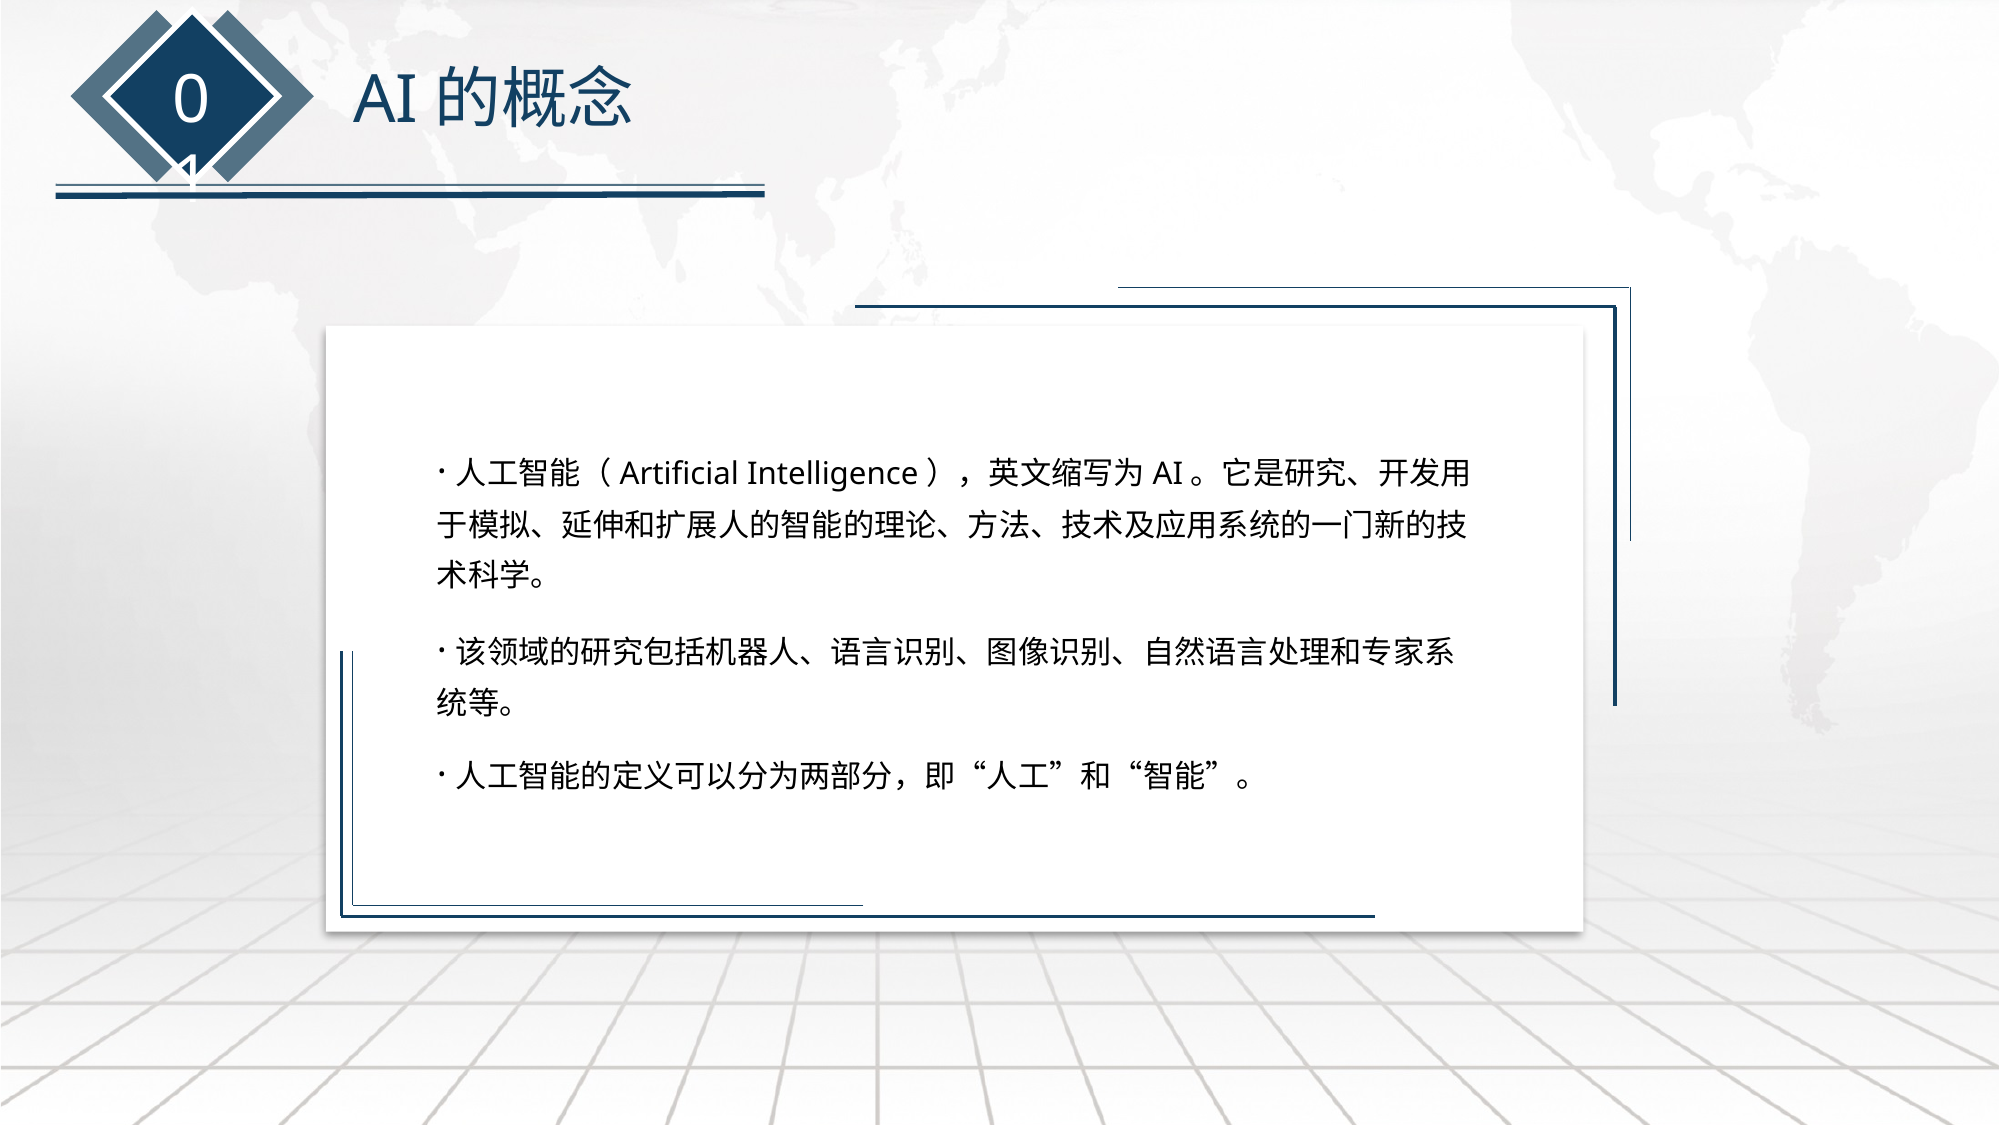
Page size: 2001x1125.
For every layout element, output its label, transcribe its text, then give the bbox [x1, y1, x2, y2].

text_box [325, 325, 1584, 933]
text_box ·人工智能（Artificial Intelligence），英文缩写为AI。它是研究、开发用 于模拟、延伸和扩展人的智能的理论、方法、技术及应用系统的一门新的技术科学。 [422, 423, 1491, 601]
picture [0, 0, 1999, 1125]
text_box ·人工智能的定义可以分为两部分，即“人工”和“智能”。 [422, 726, 1491, 803]
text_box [55, 35, 1004, 196]
text_box ·该领域的研究包括机器人、语言识别、图像识别、自然语言处理和专家系统等。 [422, 602, 1491, 726]
